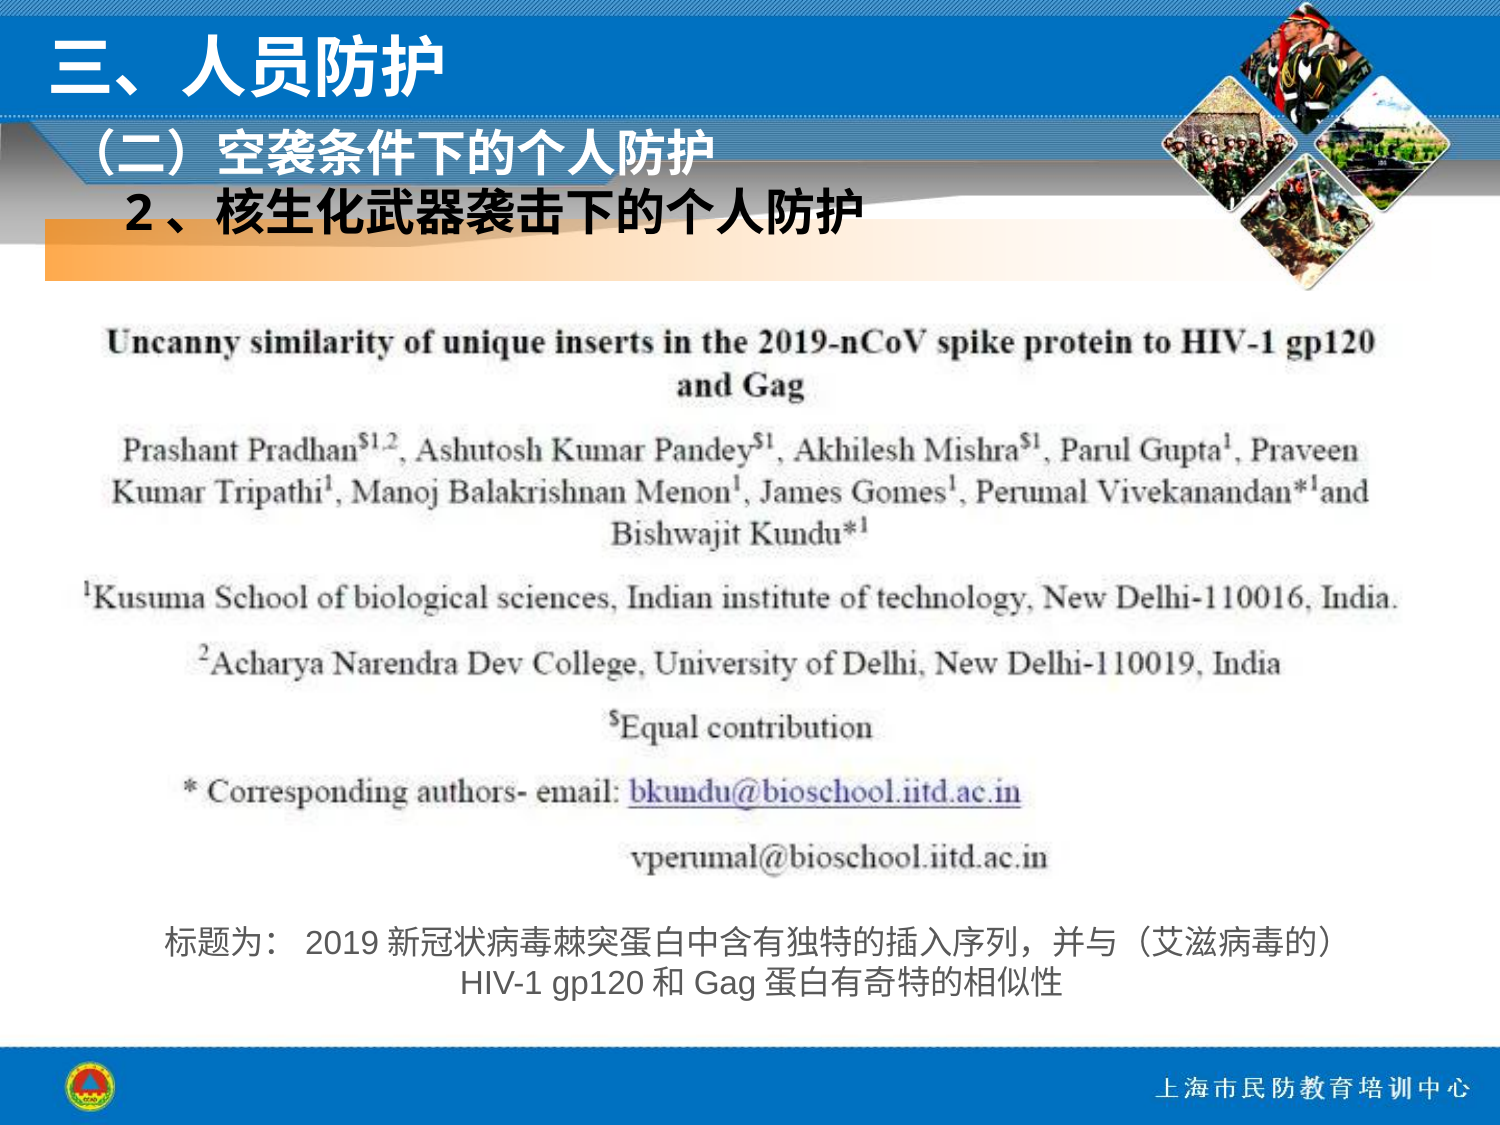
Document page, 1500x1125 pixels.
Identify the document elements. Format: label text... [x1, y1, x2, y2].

text_box 2、核生化武器袭击下的个人防护 [109, 172, 881, 248]
picture [0, 0, 1500, 1125]
text_box 三、人员防护 [32, 17, 463, 113]
text_box 标题为：2019新冠状病毒棘突蛋白中含有独特的插入序列，并与（艾滋病毒的）HIV-1 gp120和Gag蛋白有奇特的相似性 [140, 913, 1383, 1009]
text_box （二）空袭条件下的个人防护 [51, 113, 732, 189]
